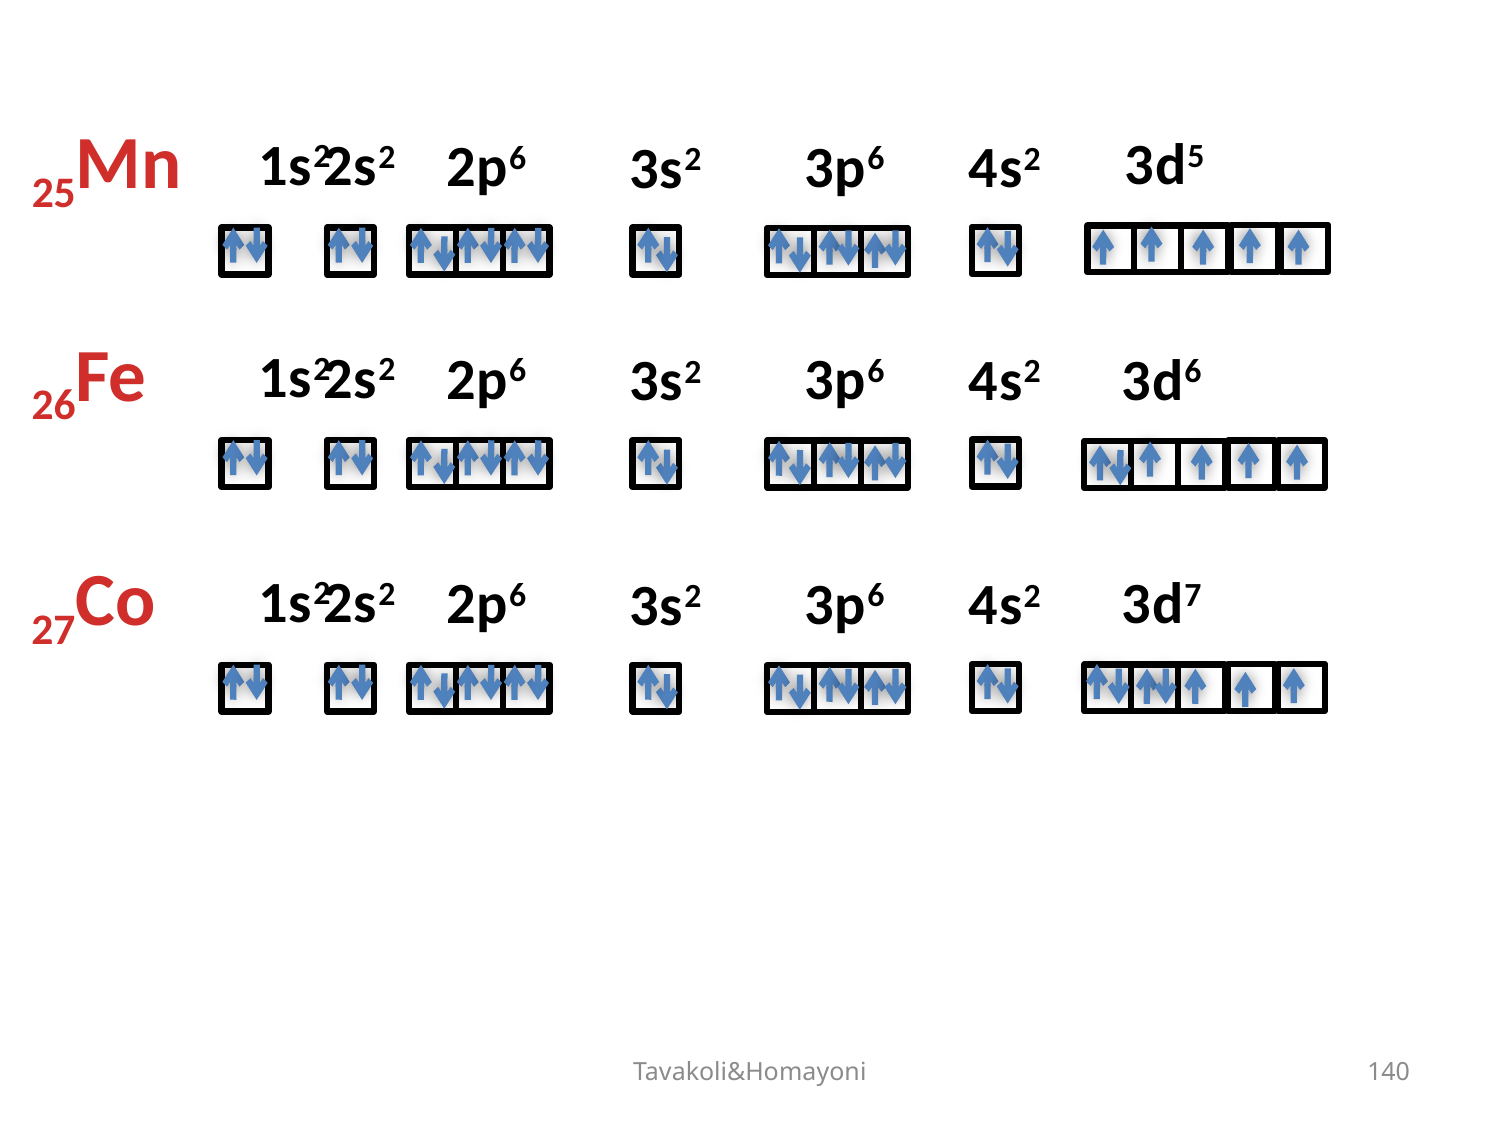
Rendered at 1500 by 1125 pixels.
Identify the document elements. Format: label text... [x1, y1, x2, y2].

slide_number 140 [1074, 1042, 1425, 1103]
text_box [969, 683, 1022, 714]
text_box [1089, 226, 1327, 271]
text_box [324, 467, 377, 490]
text_box 1s2 [195, 331, 347, 427]
text_box [969, 436, 978, 450]
text_box 3p6 [789, 558, 900, 644]
text_box [266, 662, 272, 673]
text_box [629, 662, 682, 715]
text_box [324, 224, 331, 231]
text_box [411, 667, 548, 710]
text_box [1001, 224, 1022, 238]
text_box 3d6 [1106, 334, 1217, 420]
text_box [629, 224, 682, 278]
text_box [999, 661, 1022, 675]
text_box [412, 230, 548, 273]
text_box 4s2 [953, 121, 1056, 207]
text_box [629, 437, 682, 490]
text_box [264, 437, 272, 450]
text_box 3s2 [614, 334, 717, 420]
text_box [218, 255, 272, 278]
text_box 26Fe [16, 318, 162, 436]
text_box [769, 229, 906, 273]
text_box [411, 442, 548, 486]
footer Tavakoli&Homayoni [512, 1042, 988, 1103]
text_box 3p6 [789, 333, 900, 419]
text_box [218, 691, 272, 715]
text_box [769, 443, 906, 486]
text_box [369, 437, 377, 450]
text_box 4s2 [953, 558, 1056, 644]
text_box [969, 457, 1022, 490]
text_box 25Mn [16, 105, 197, 224]
text_box [969, 245, 1022, 277]
text_box [1001, 436, 1022, 450]
text_box 2p6 [431, 558, 542, 643]
text_box 3d7 [1106, 557, 1217, 643]
text_box 1s2 [195, 119, 347, 214]
text_box 3s2 [614, 559, 717, 645]
text_box [324, 691, 377, 715]
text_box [1086, 442, 1324, 486]
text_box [769, 667, 906, 711]
text_box [218, 467, 272, 490]
text_box 2p6 [431, 333, 542, 419]
text_box 2p6 [431, 121, 542, 206]
text_box 3p6 [789, 121, 900, 207]
text_box 27Co [16, 543, 171, 661]
text_box [324, 255, 377, 278]
text_box [969, 661, 978, 675]
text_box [1086, 665, 1324, 710]
text_box 3d5 [1109, 118, 1220, 204]
text_box 2s2 [308, 119, 411, 205]
text_box 3s2 [614, 122, 717, 208]
text_box 4s2 [953, 334, 1056, 420]
text_box [969, 224, 977, 237]
text_box 2s2 [308, 332, 411, 418]
text_box [371, 662, 377, 673]
text_box [369, 224, 377, 237]
text_box 2s2 [308, 556, 411, 642]
text_box [218, 224, 225, 231]
text_box [264, 224, 272, 237]
text_box 1s2 [195, 556, 347, 651]
